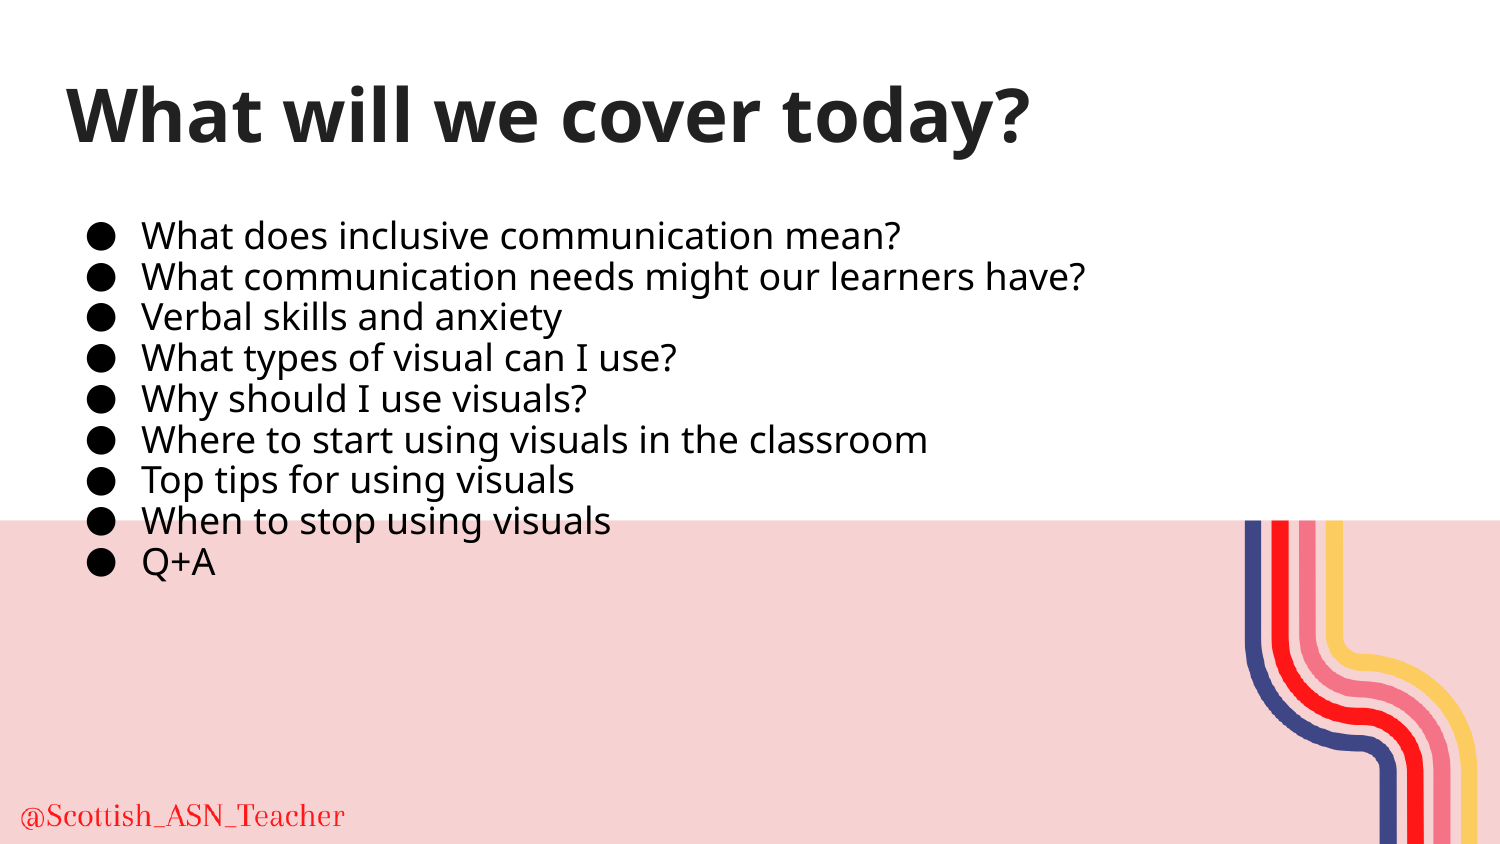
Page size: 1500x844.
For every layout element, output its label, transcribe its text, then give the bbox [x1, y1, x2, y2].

title What will we cover today? [51, 48, 1449, 180]
list What does inclusive communication mean? What communication needs might our learners have? Verbal skills and anxiety What types of visual can I use? Why should I use visuals? Where to start using visuals in the classroom Top tips for using visuals When to stop using visuals Q+A [51, 201, 1449, 750]
picture [0, 0, 1500, 844]
